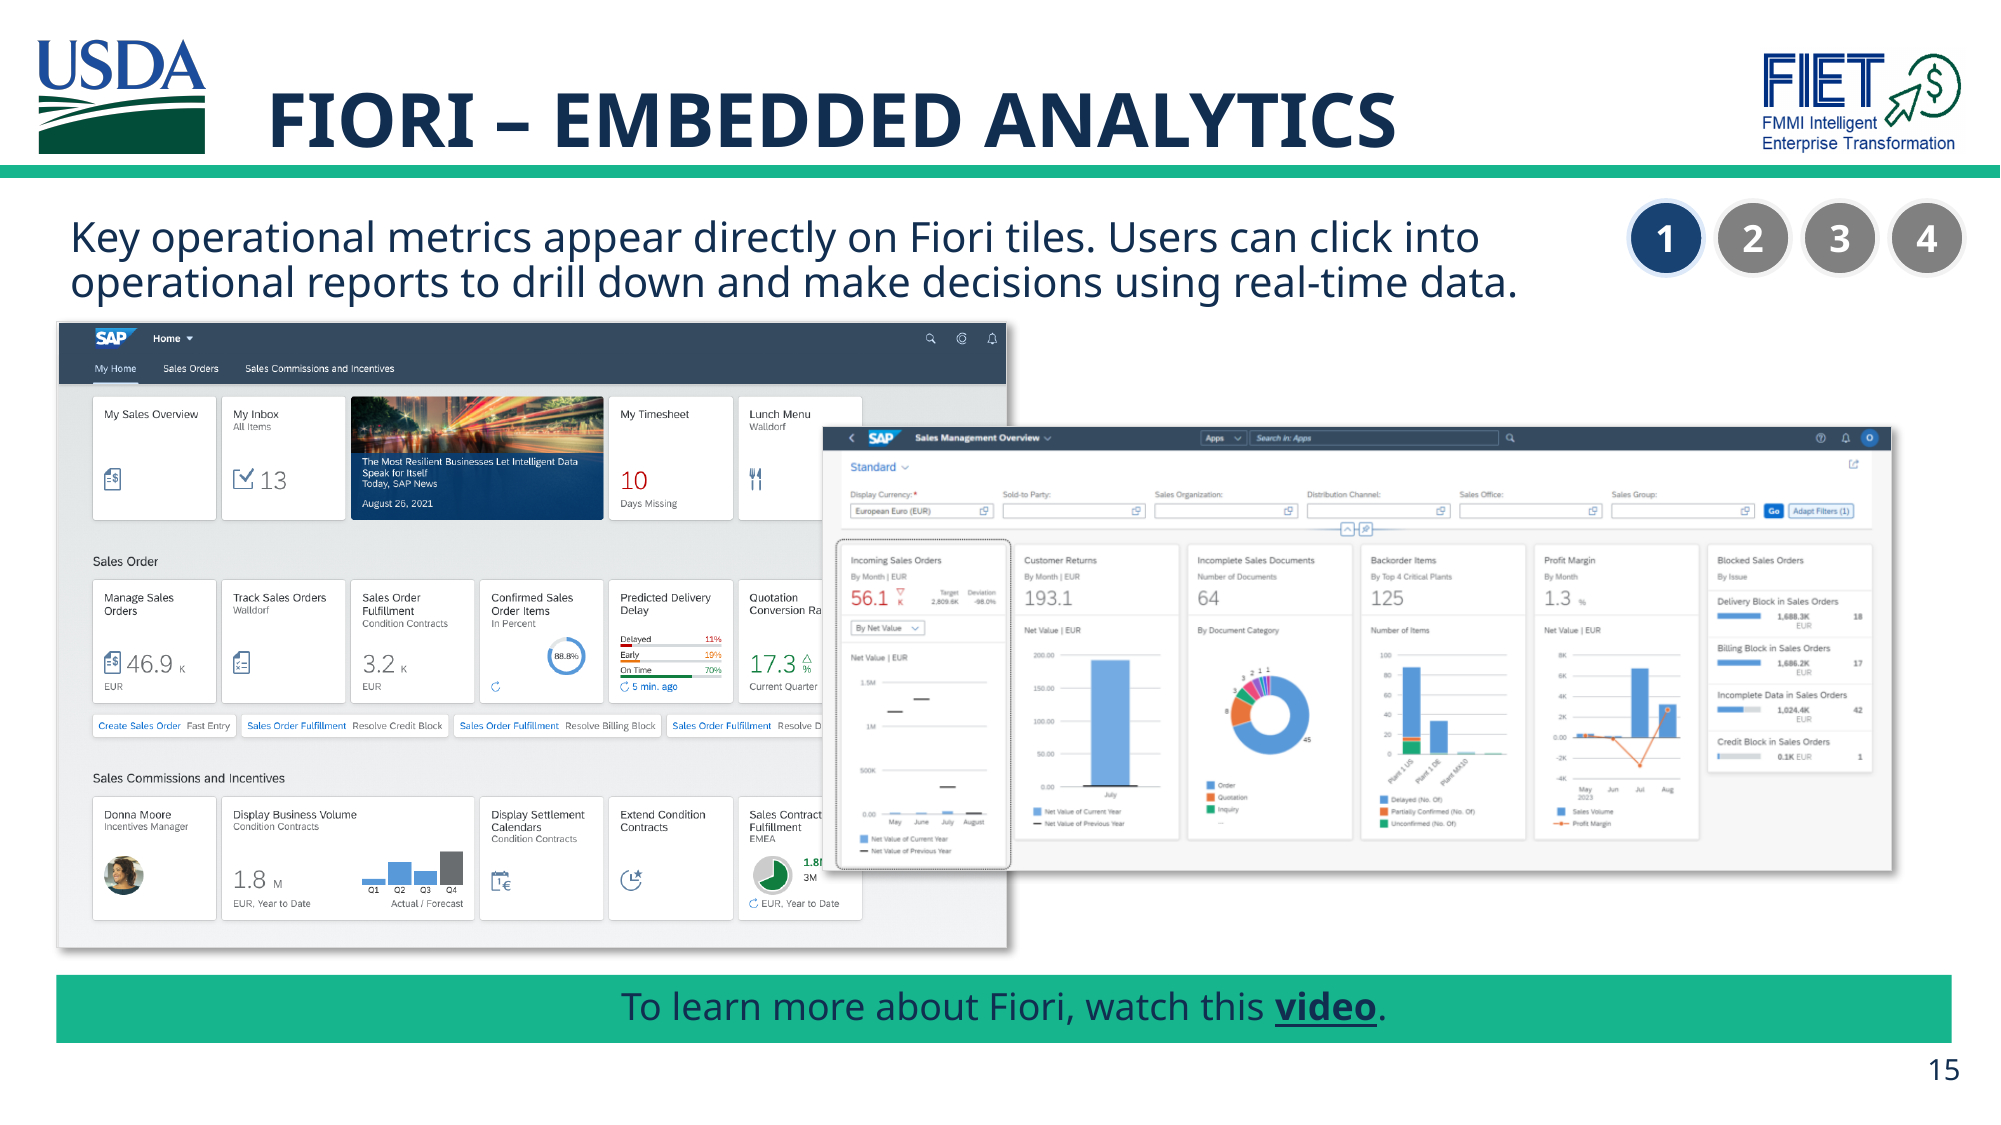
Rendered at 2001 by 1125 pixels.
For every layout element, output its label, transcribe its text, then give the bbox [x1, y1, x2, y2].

text_box Key operational metrics appear directly on Fiori tiles. Users can click into operational reports to drill down and make decisions using real-time data. [55, 208, 1617, 323]
picture [37, 39, 206, 154]
picture [1760, 47, 1966, 154]
title Fiori – Embedded Analytics [251, 57, 1745, 172]
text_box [1628, 200, 1965, 276]
text_box To learn more about Fiori, watch this video. [55, 974, 1953, 1044]
picture [56, 321, 1892, 948]
